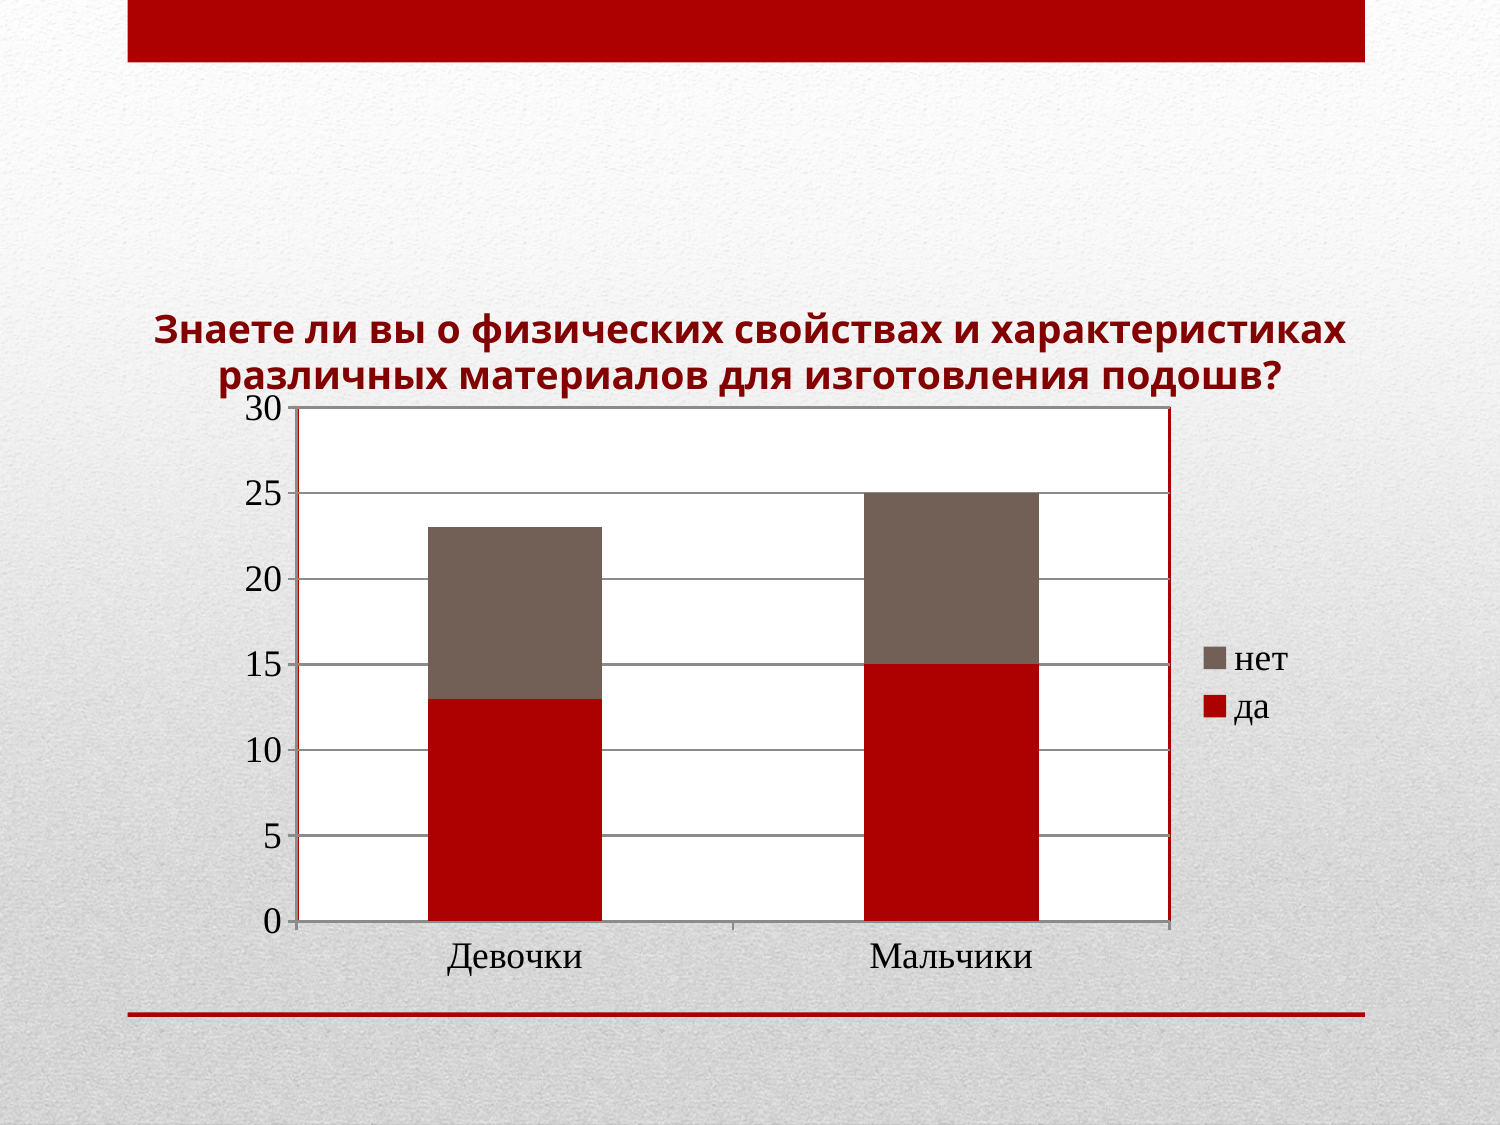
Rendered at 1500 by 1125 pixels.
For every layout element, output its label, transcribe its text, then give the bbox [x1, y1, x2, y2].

title Знаете ли вы о физических свойствах и характеристиках различных материалов для изготовления подошв? [58, 58, 1442, 469]
chart [221, 374, 1314, 990]
